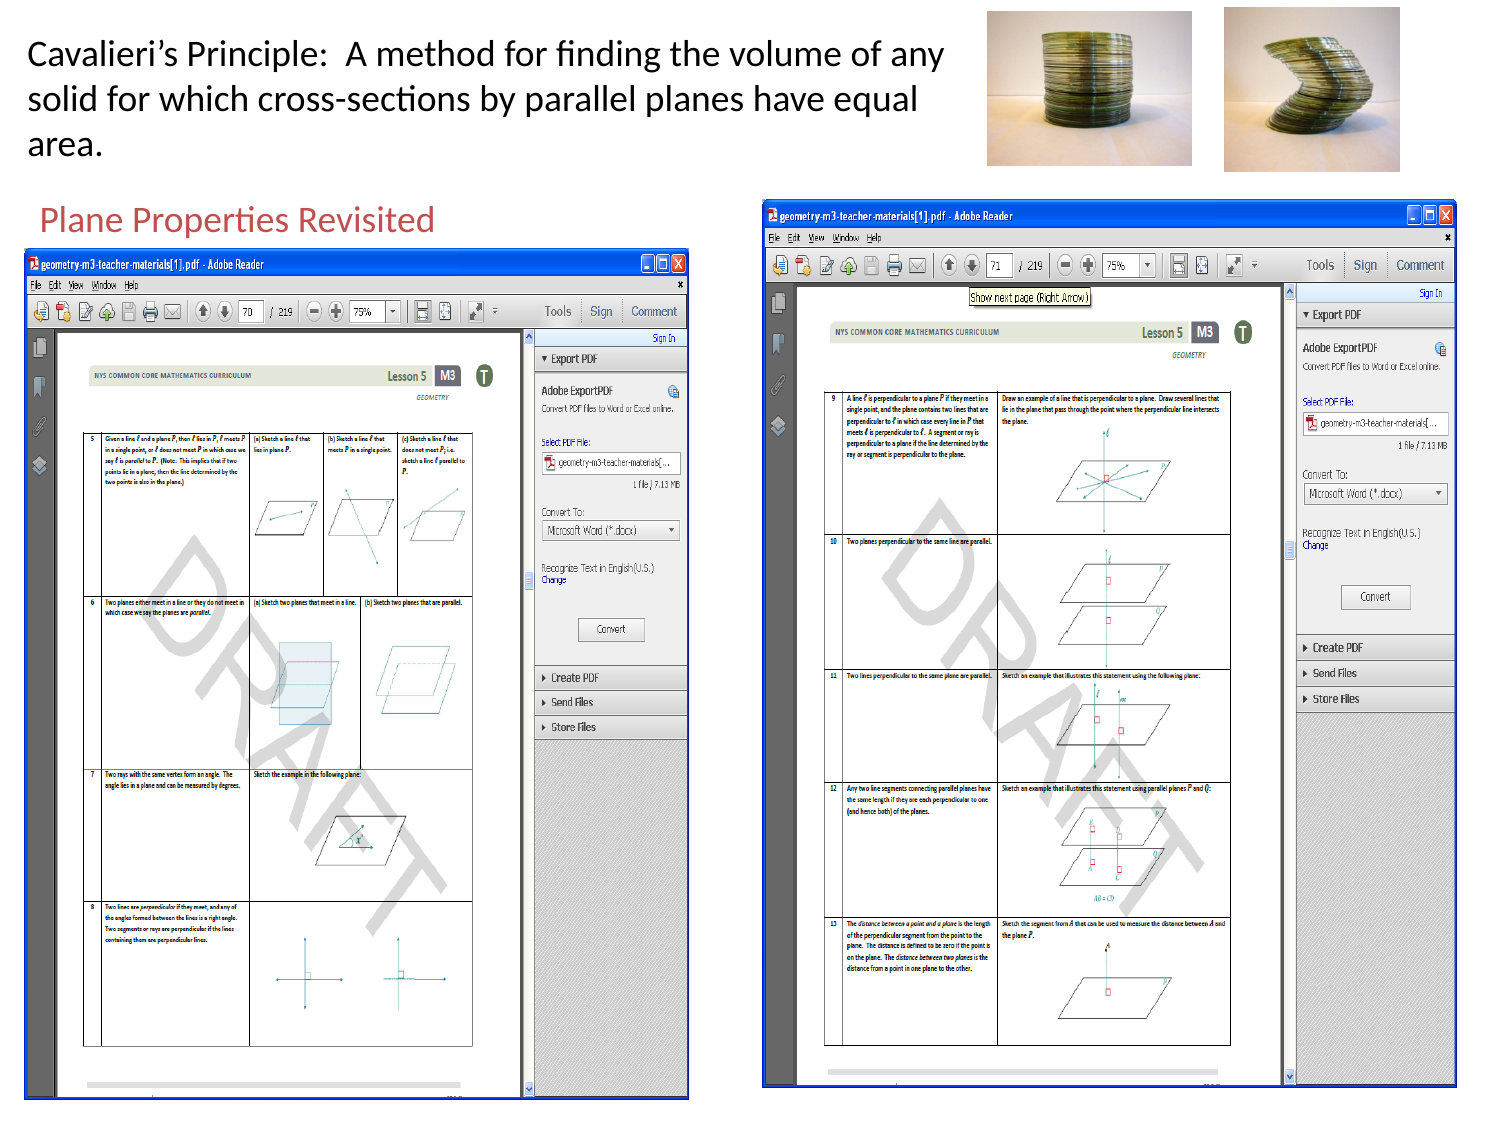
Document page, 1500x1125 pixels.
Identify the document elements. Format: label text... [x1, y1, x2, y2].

picture [762, 199, 1457, 1088]
picture [24, 247, 689, 1101]
picture [987, 11, 1192, 166]
picture [1224, 7, 1401, 172]
text_box Plane Properties Revisited [24, 187, 638, 247]
text_box Cavalieri’s Principle: A method for finding the volume of any solid for which cross-sections by parallel planes have equal area. [12, 21, 967, 172]
